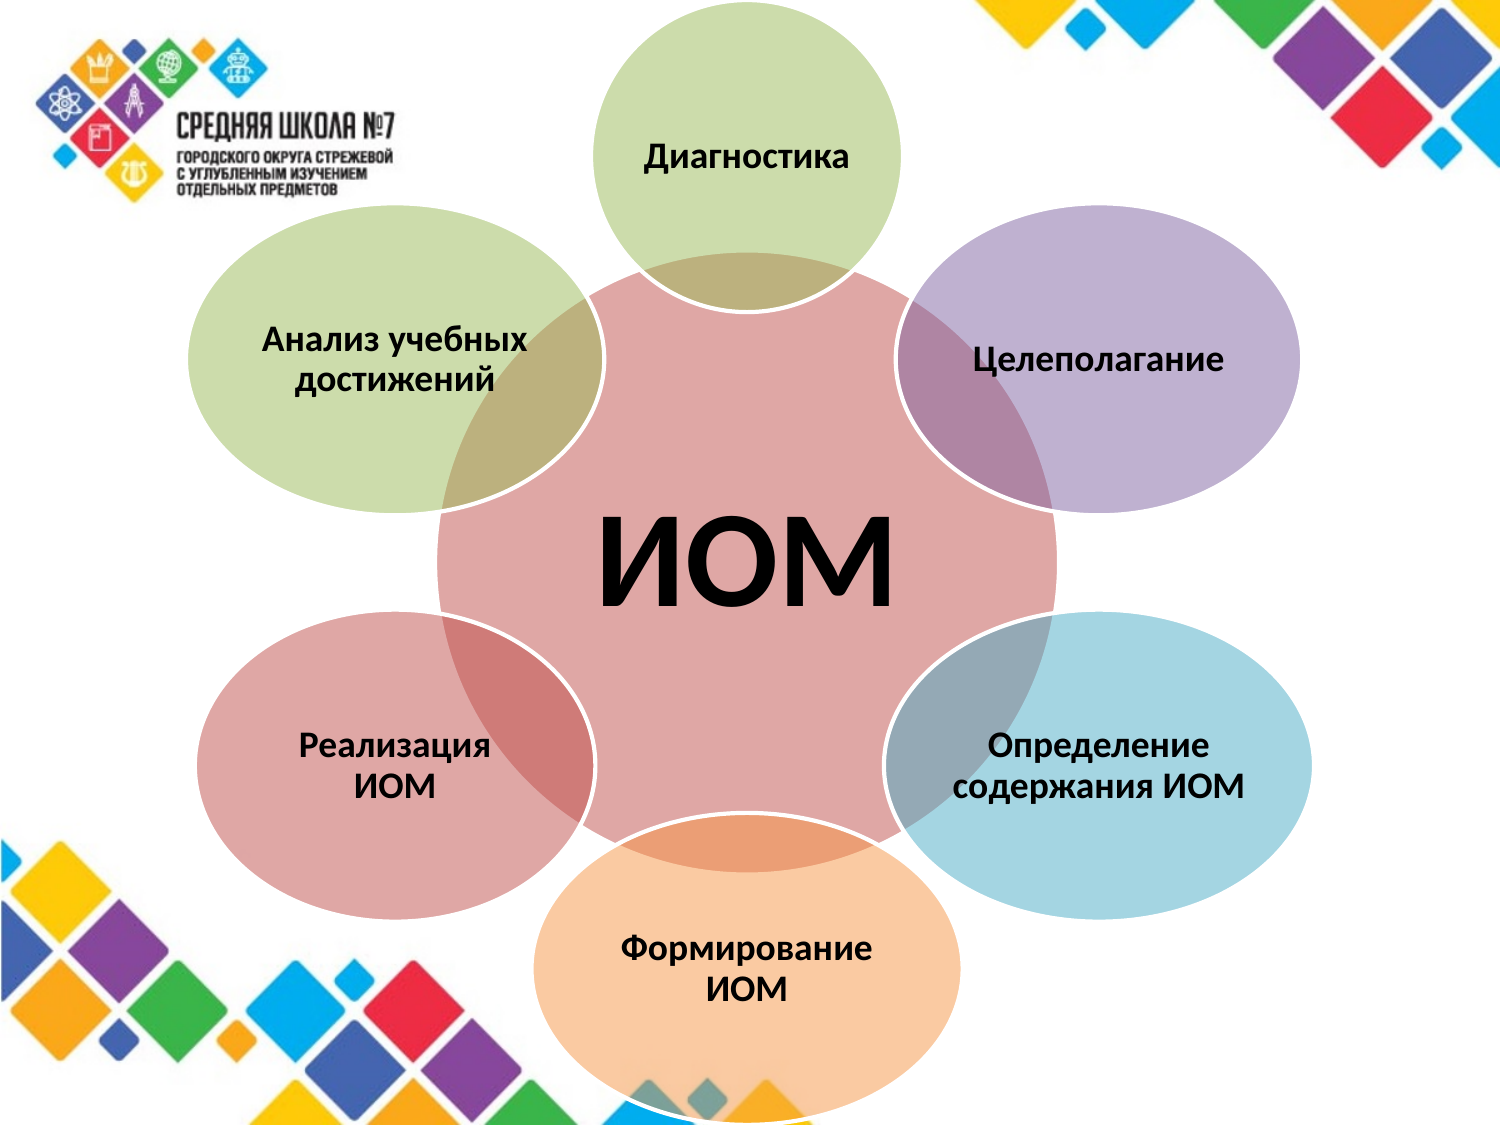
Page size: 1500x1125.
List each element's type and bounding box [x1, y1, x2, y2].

text_box [0, 0, 1500, 1125]
